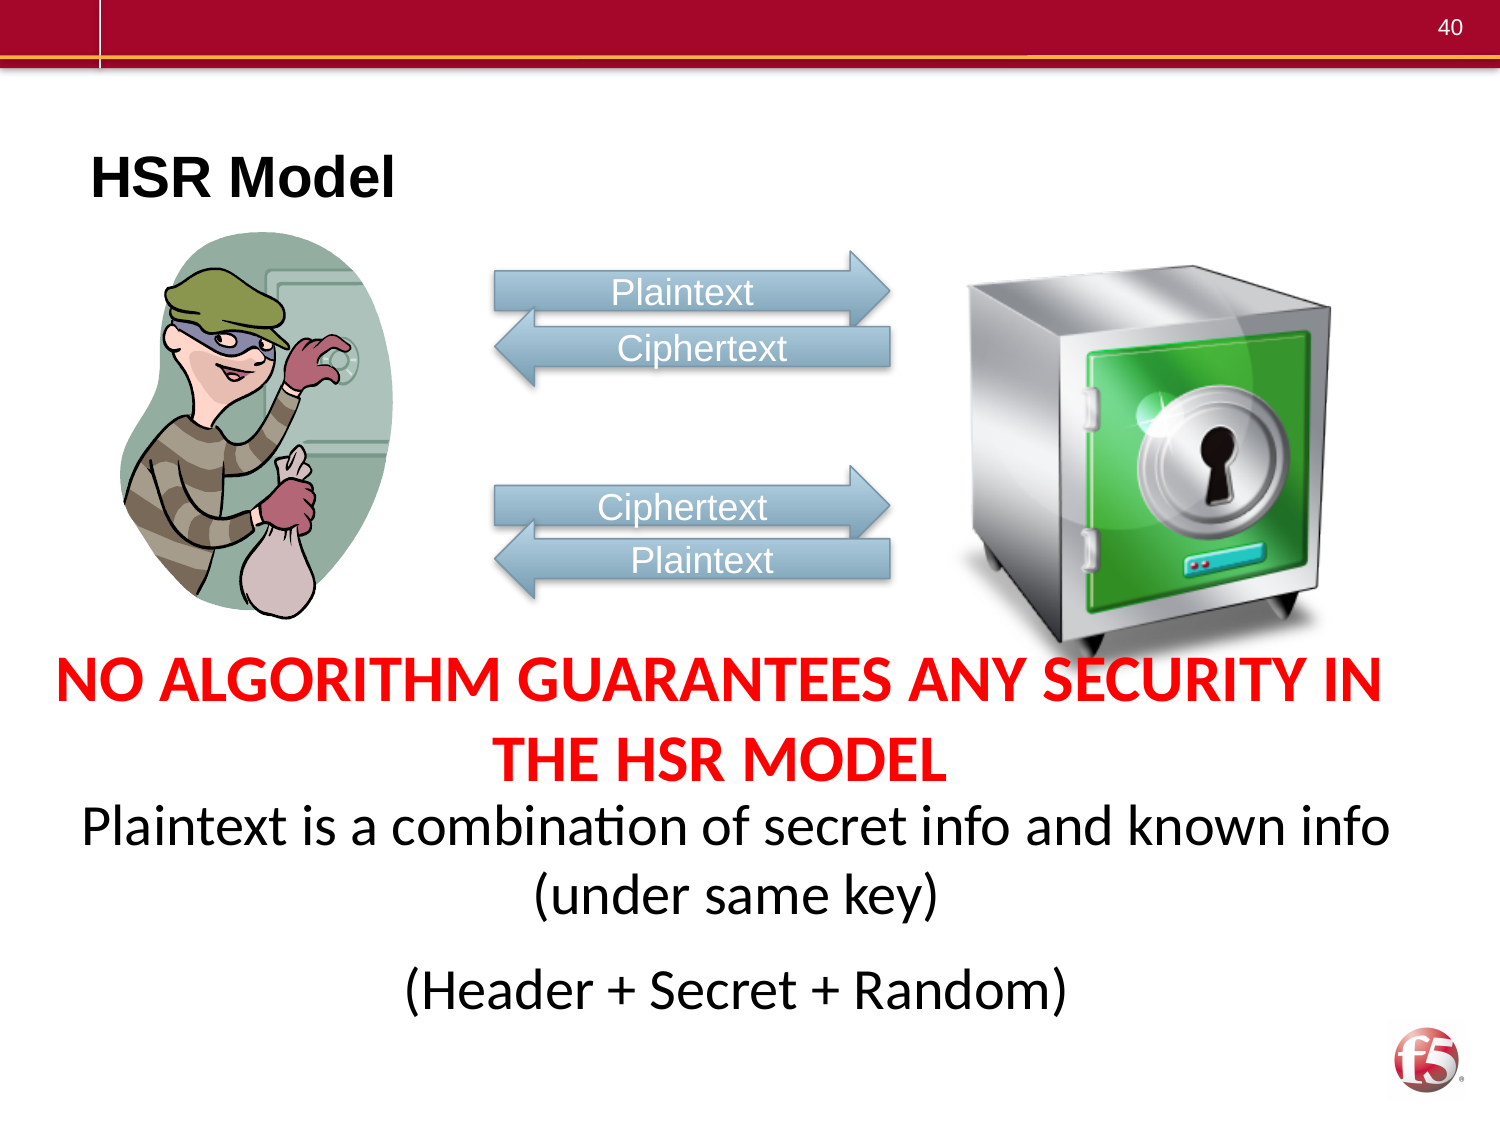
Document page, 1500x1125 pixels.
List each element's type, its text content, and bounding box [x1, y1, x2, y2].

text_box Ciphertext [493, 464, 891, 537]
text_box Ciphertext [494, 306, 891, 387]
title HSR Model [74, 107, 1426, 241]
picture [925, 231, 1377, 682]
picture [1387, 1020, 1466, 1100]
text_box Plaintext [494, 518, 891, 600]
picture [115, 227, 398, 625]
text_box Plaintext [493, 250, 891, 325]
list Plaintext is a combination of secret info and known info (under same key) (Header + Secret + Random) [30, 778, 1444, 1051]
text_box NO ALGORITHM GUARANTEES ANY SECURITY IN THE HSR MODEL [0, 627, 1441, 799]
